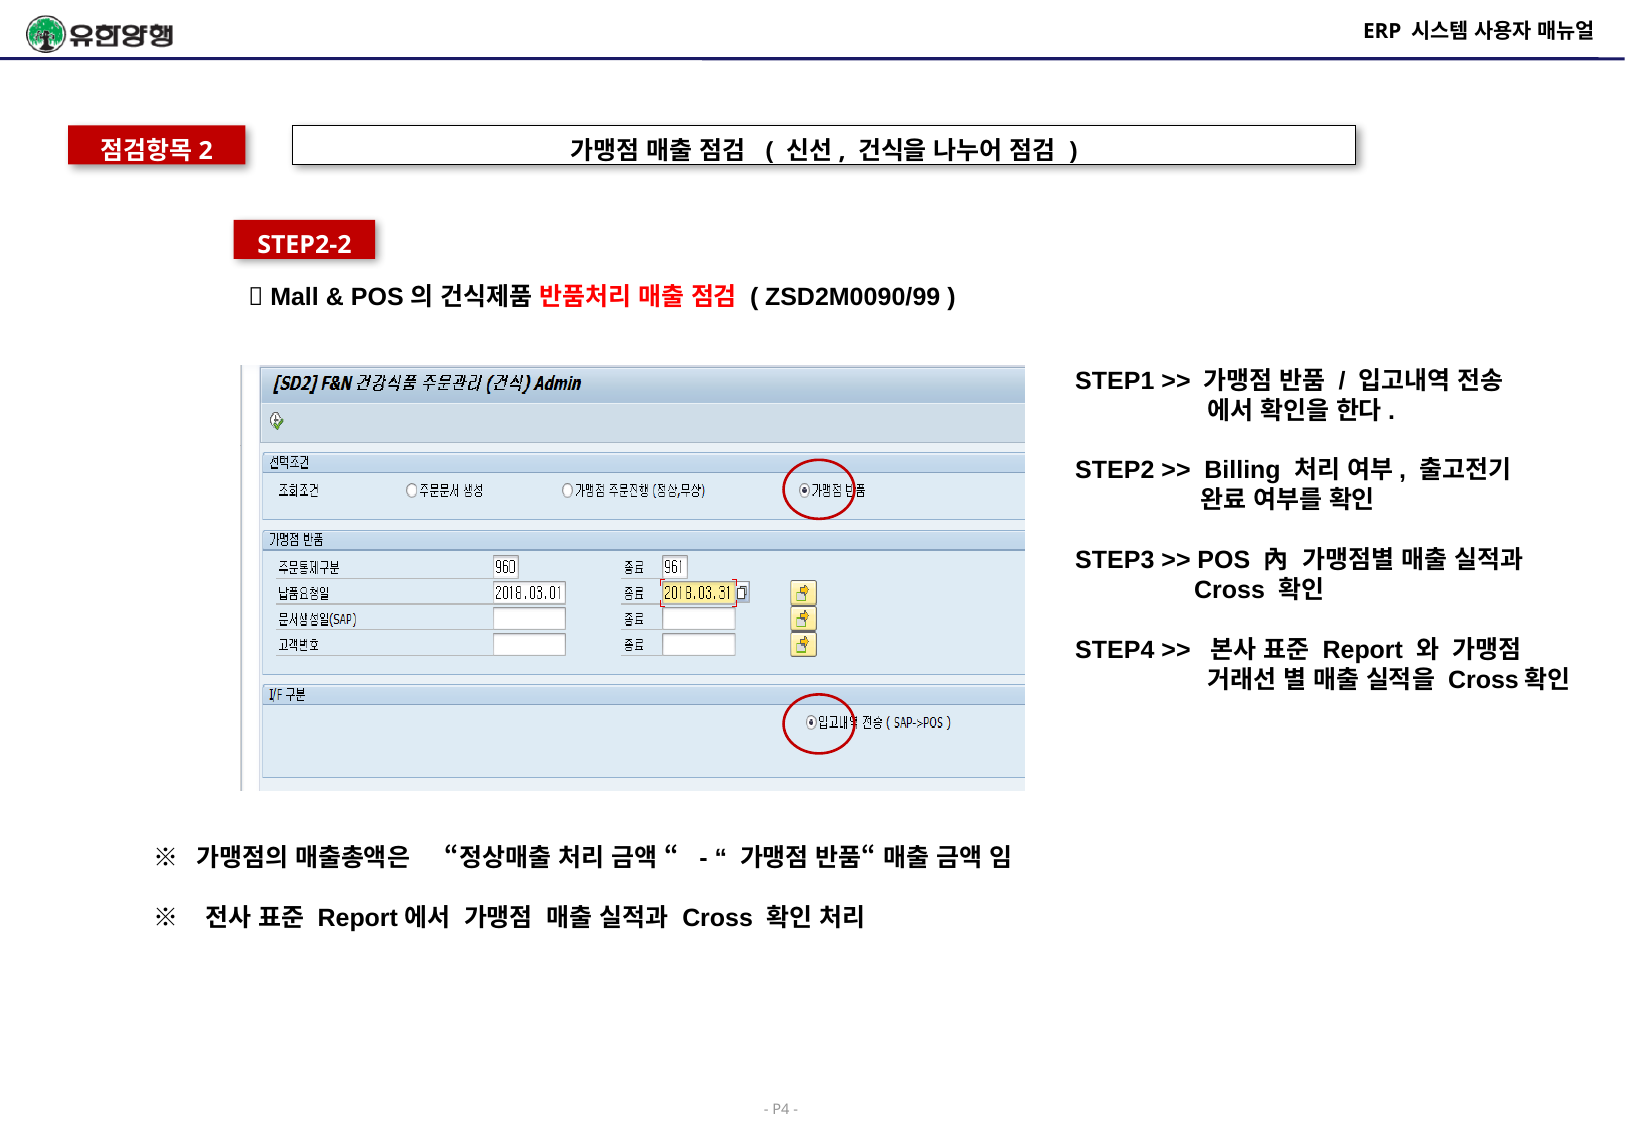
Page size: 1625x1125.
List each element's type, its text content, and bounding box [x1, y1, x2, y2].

text_box 가맹점 매출 점검 ( 신선, 건식을 나누어 점검 ) [292, 125, 1356, 165]
text_box  Mall & POS의 건식제품 반품처리 매출 점검 ( ZSD2M0090/99 ) [233, 272, 1309, 318]
title ERP 시스템 사용자 매뉴얼 [905, 0, 1610, 132]
text_box 점검항목2 [68, 125, 246, 165]
picture [20, 11, 178, 55]
picture [239, 365, 1026, 791]
text_box ※ 가맹점의 매출총액은 “정상매출 처리 금액 “ - “ 가맹점 반품“ 매출 금액 임 ※ 전사 표준 Report에서 가맹점 매출 실적과 Cross 확인 처리 [139, 834, 1533, 939]
text_box STEP1 >> 가맹점 반품 / 입고내역 전송 에서 확인을 한다. STEP2 >> Billing 처리 여부, 출고전기 완료 여부를 확인 STEP3 >> POS 內 가맹점별 매출 실적과 Cross 확인 STEP4 >> 본사 표준 Report 와 가맹점 거래선 별 매출 실적을 Cross확인 [1060, 356, 1610, 701]
text_box STEP2-2 [233, 219, 376, 259]
